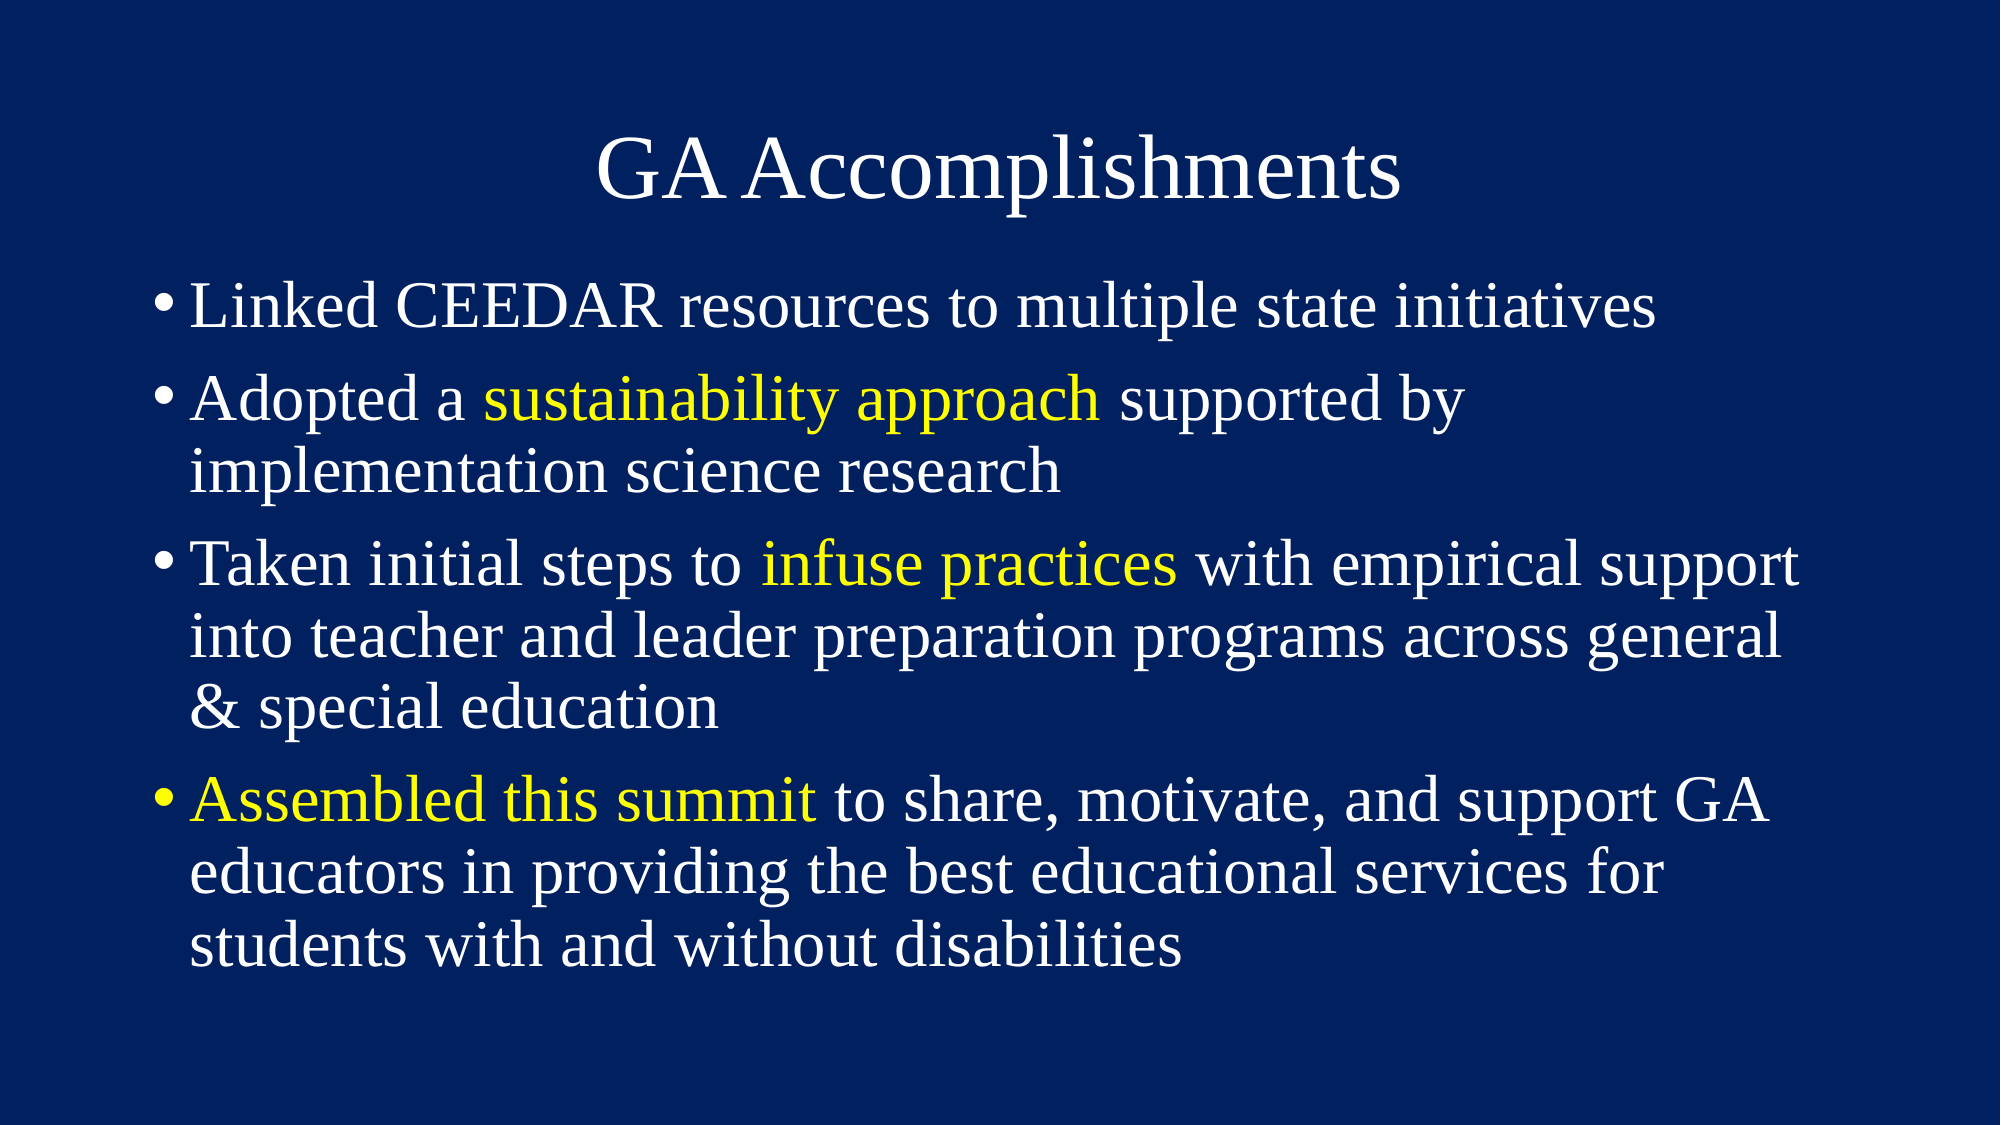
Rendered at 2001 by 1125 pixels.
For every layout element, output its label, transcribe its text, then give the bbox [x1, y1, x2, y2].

title GA Accomplishments [137, 59, 1863, 261]
list Linked CEEDAR resources to multiple state initiatives Adopted a sustainability approach supported by implementation science research Taken initial steps to infuse practices with empirical support into teacher and leader preparation programs across general & special education Assembled this summit to share, motivate, and support GA educators in providing the best educational services for students with and without disabilities [137, 261, 1863, 1061]
